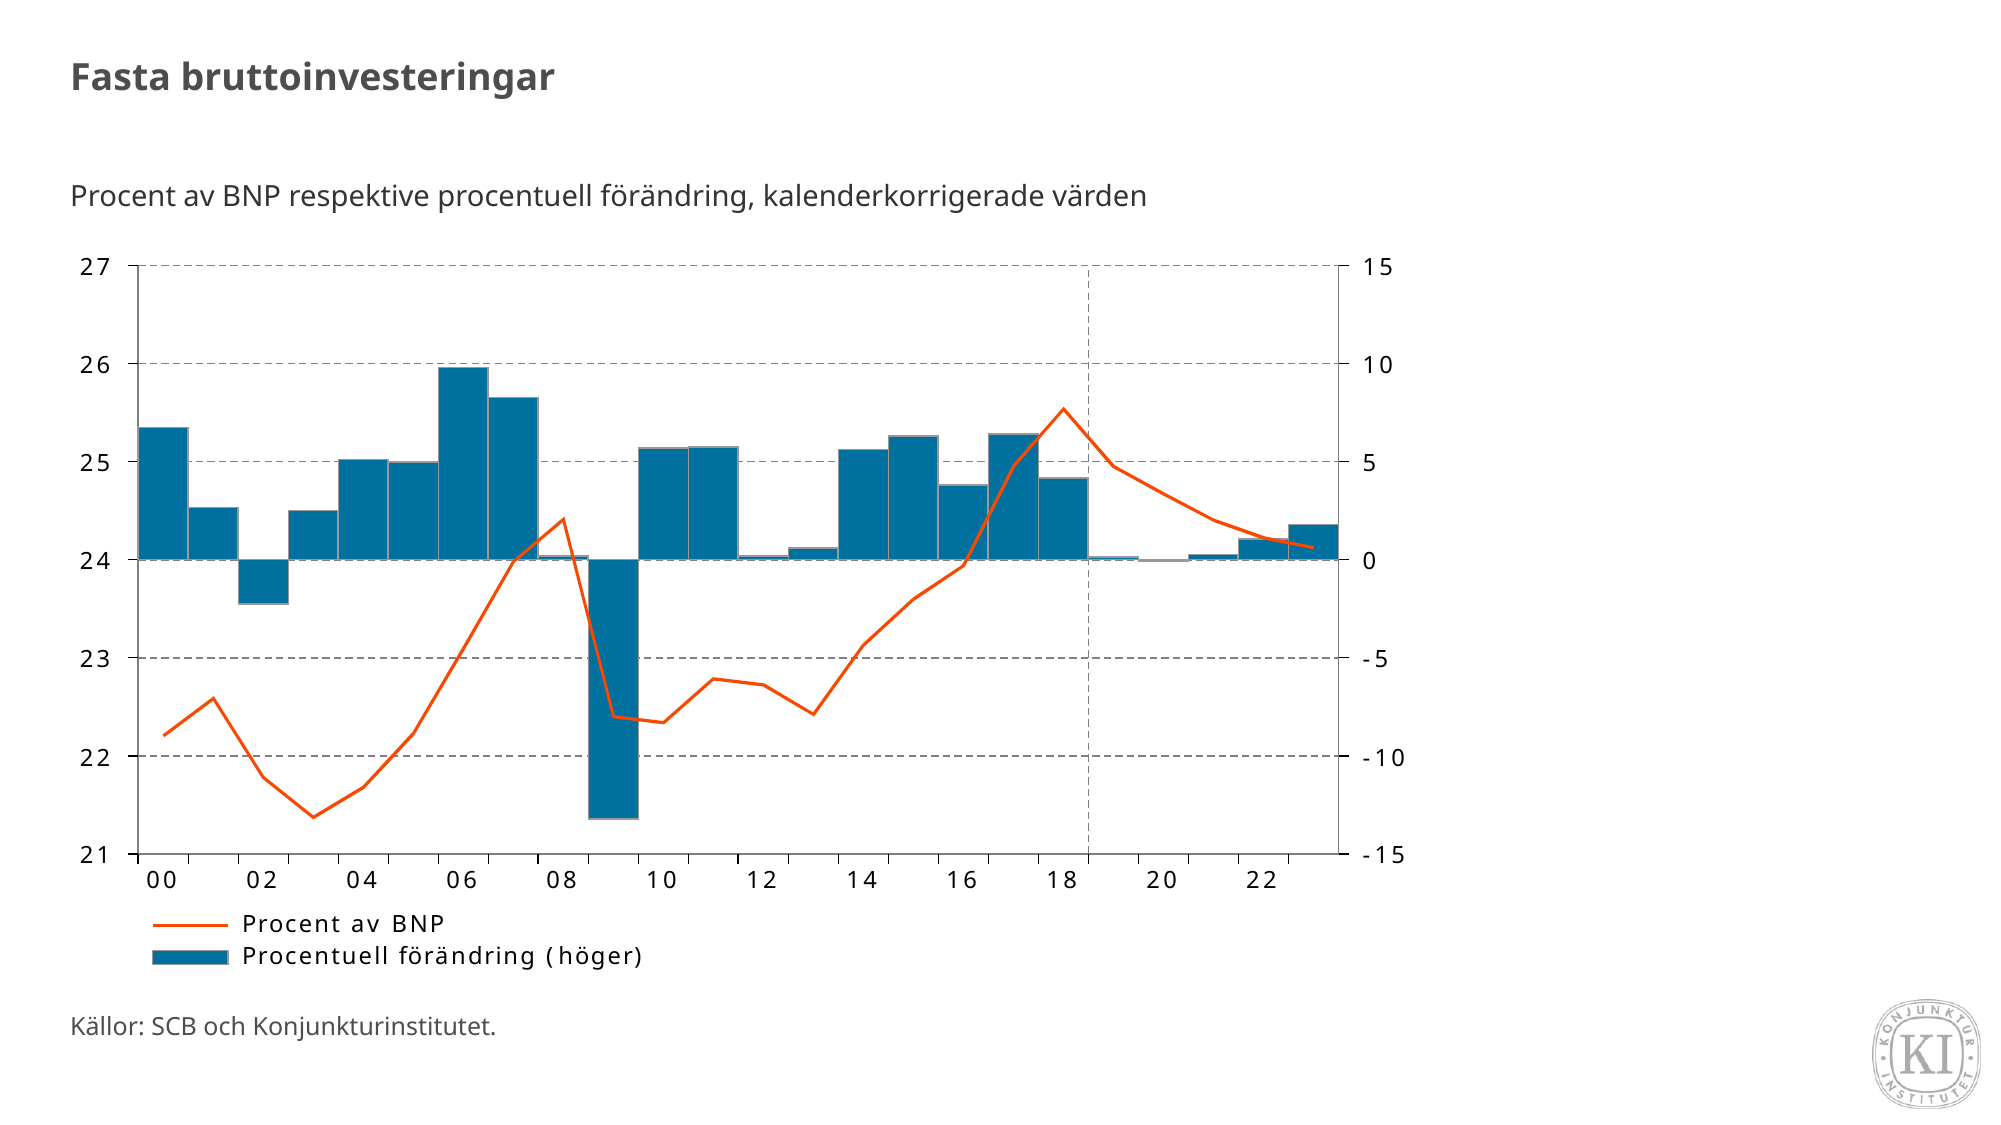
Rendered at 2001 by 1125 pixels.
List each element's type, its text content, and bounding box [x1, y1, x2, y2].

title Fasta bruttoinvesteringar [55, 45, 1476, 128]
picture [1872, 999, 1981, 1109]
subtitle Källor: SCB och Konjunkturinstitutet. [55, 1003, 1476, 1106]
list Procent av BNP respektive procentuell förändring, kalenderkorrigerade värden [55, 137, 1476, 220]
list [30, 228, 1453, 998]
